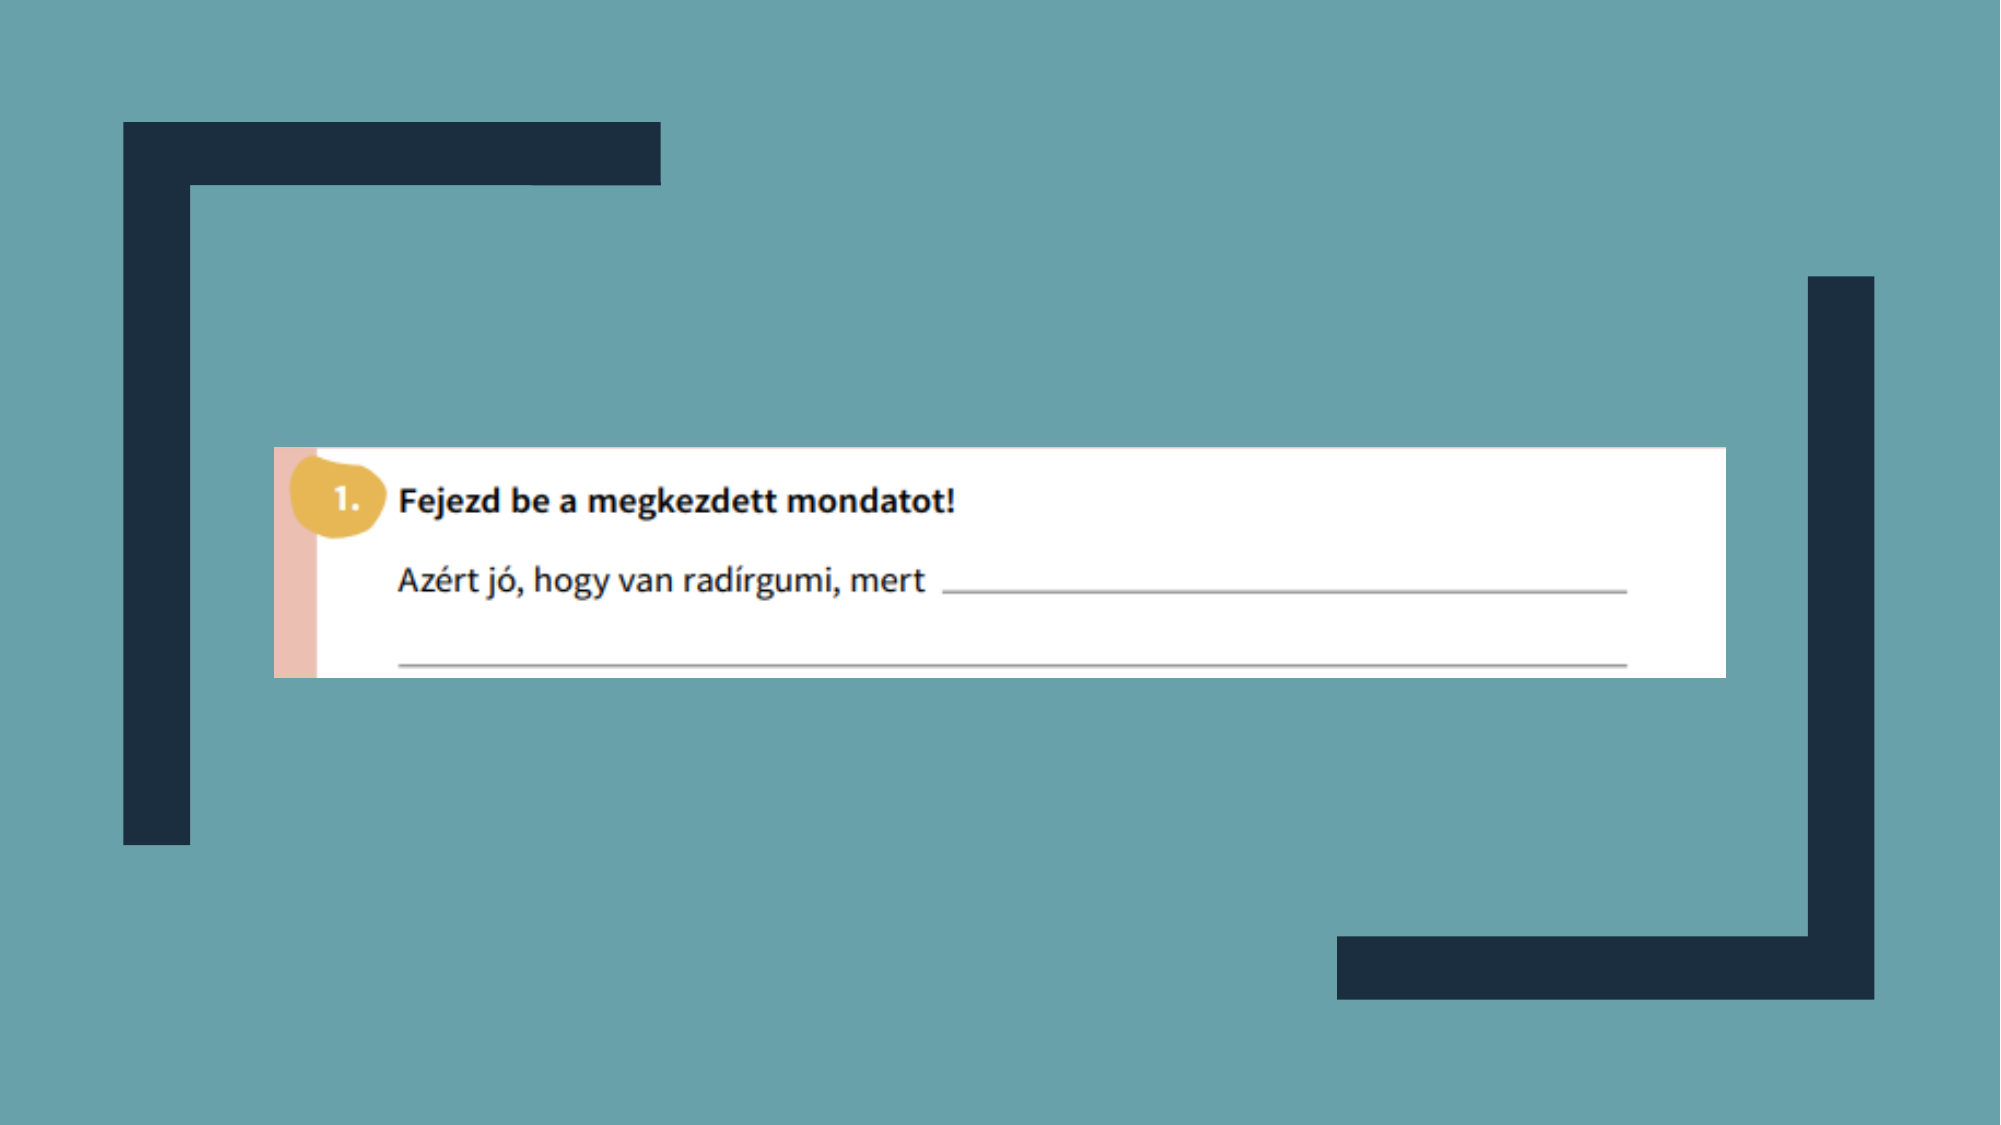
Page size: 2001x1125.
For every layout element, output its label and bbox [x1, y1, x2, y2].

picture [274, 447, 1726, 678]
